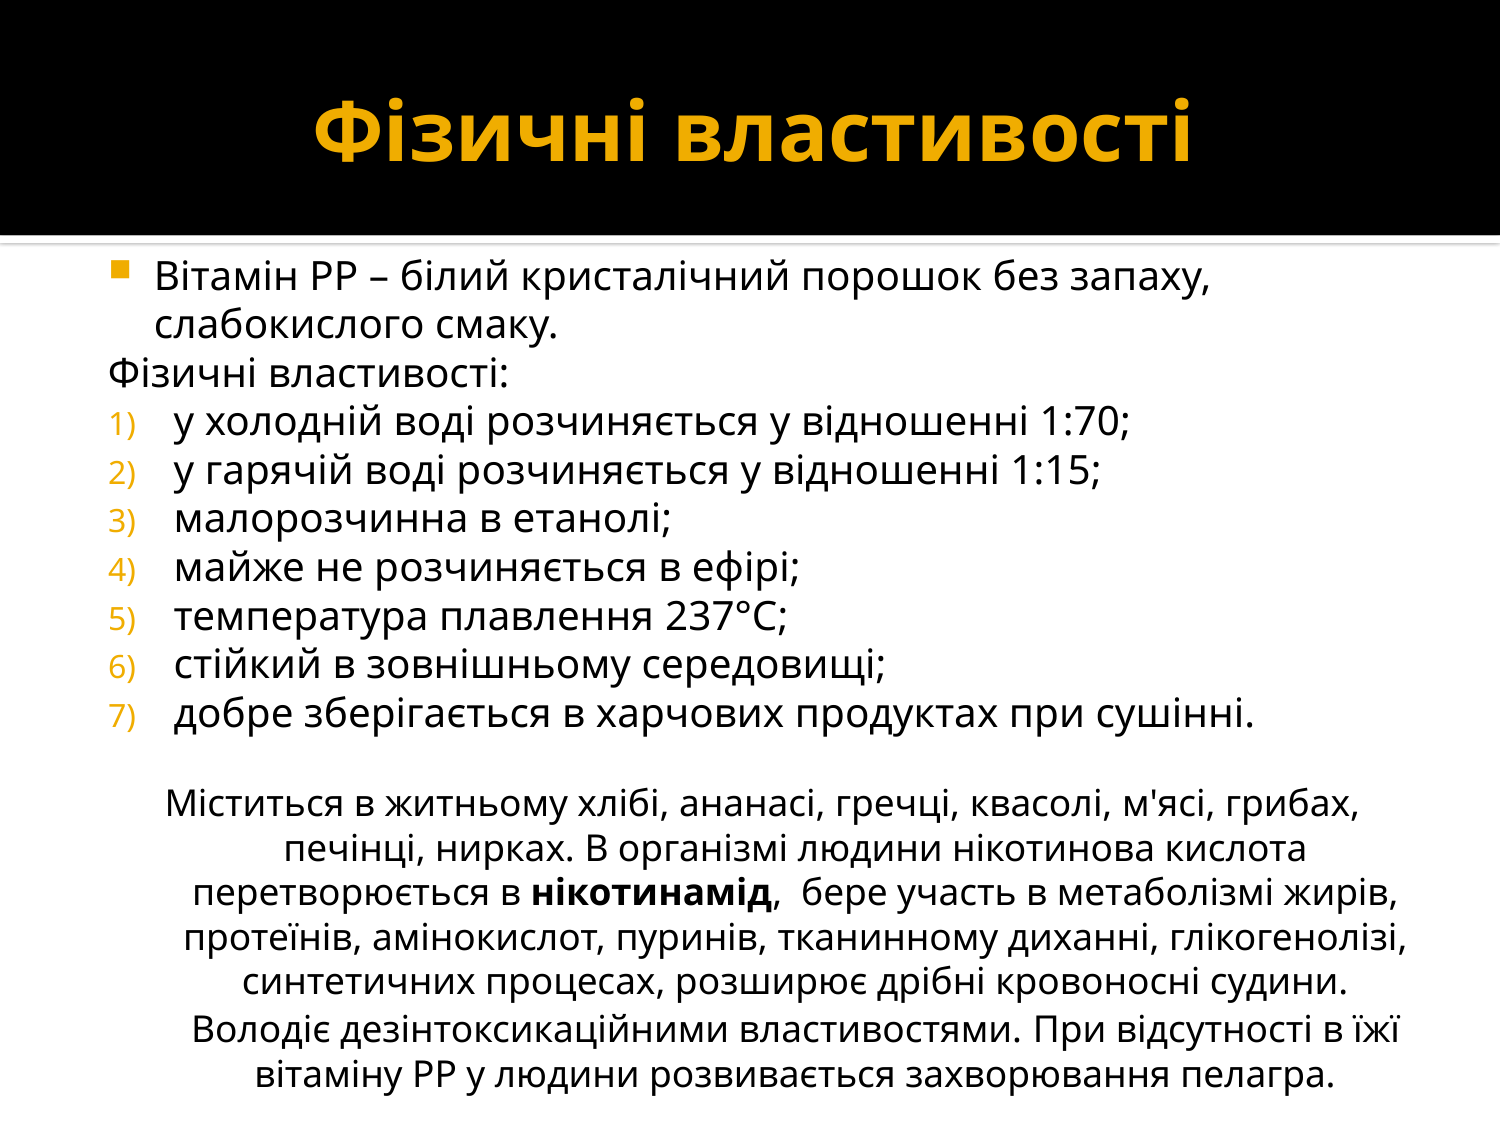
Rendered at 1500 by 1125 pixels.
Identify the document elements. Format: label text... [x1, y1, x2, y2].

list Вітамін РР – білий кристалічний порошок без запаху, слабокислого смаку. Фізичні властивості: у холодній воді розчиняється у відношенні 1:70; у гарячій воді розчиняється у відношенні 1:15; малорозчинна в етанолі; майже не розчиняється в ефірі; температура плавлення 237°C; стійкий в зовнішньому середовищі; добре зберігається в харчових продуктах при сушінні. Міститься в житньому хлібі, ананасі, гречці, квасолі, м'ясі, грибах, печінці, нирках. В організмі людини нікотинова кислота перетворюється в нікотинамід, бере участь в метаболізмі жирів, протеїнів, амінокислот, пуринів, тканинному диханні, глікогенолізі, синтетичних процесах, розширює дрібні кровоносні судини. Володіє дезінтоксикаційними властивостями. При відсутності в їжї вітаміну РР у людини розвивається захворювання пелагра. [82, 234, 1432, 1125]
title Фізичні властивості [75, 25, 1425, 231]
